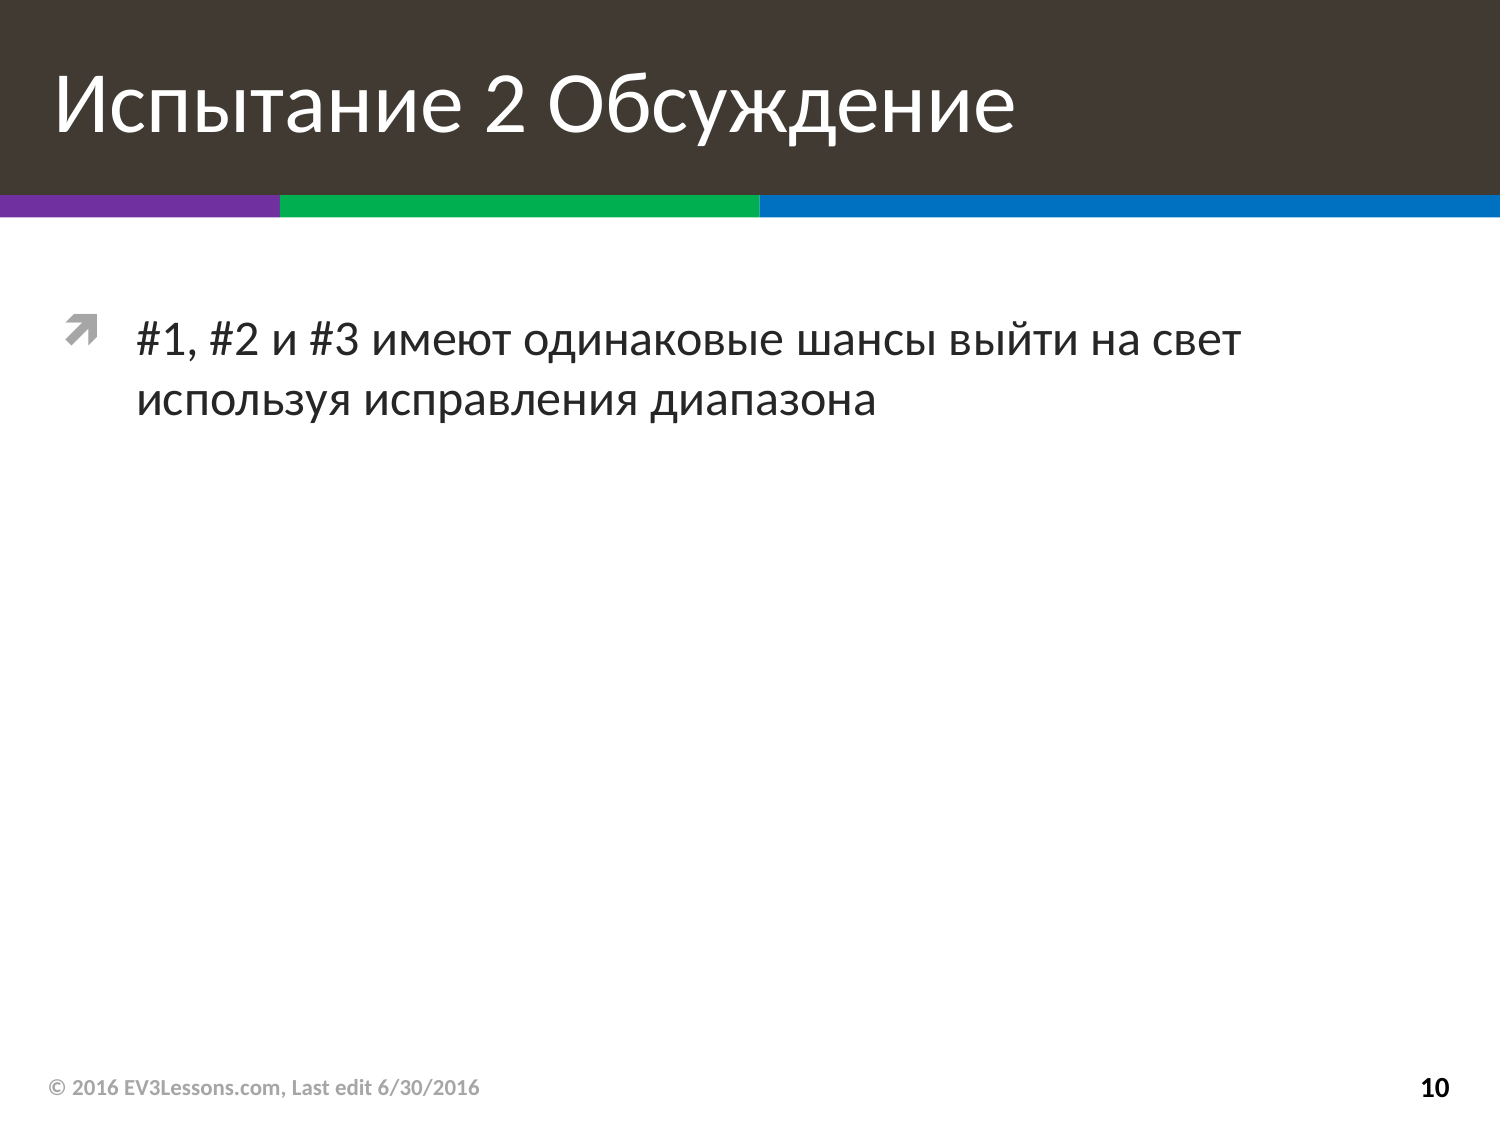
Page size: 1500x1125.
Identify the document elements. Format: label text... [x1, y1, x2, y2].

title Испытание 2 Обсуждение [0, 0, 1500, 195]
footer © 2016 EV3Lessons.com, Last edit 6/30/2016 [32, 1055, 1038, 1116]
list #1, #2 и #3 имеют одинаковые шансы выйти на свет используя исправления диапазона [46, 298, 1454, 1005]
slide_number 10 [1361, 1056, 1465, 1116]
